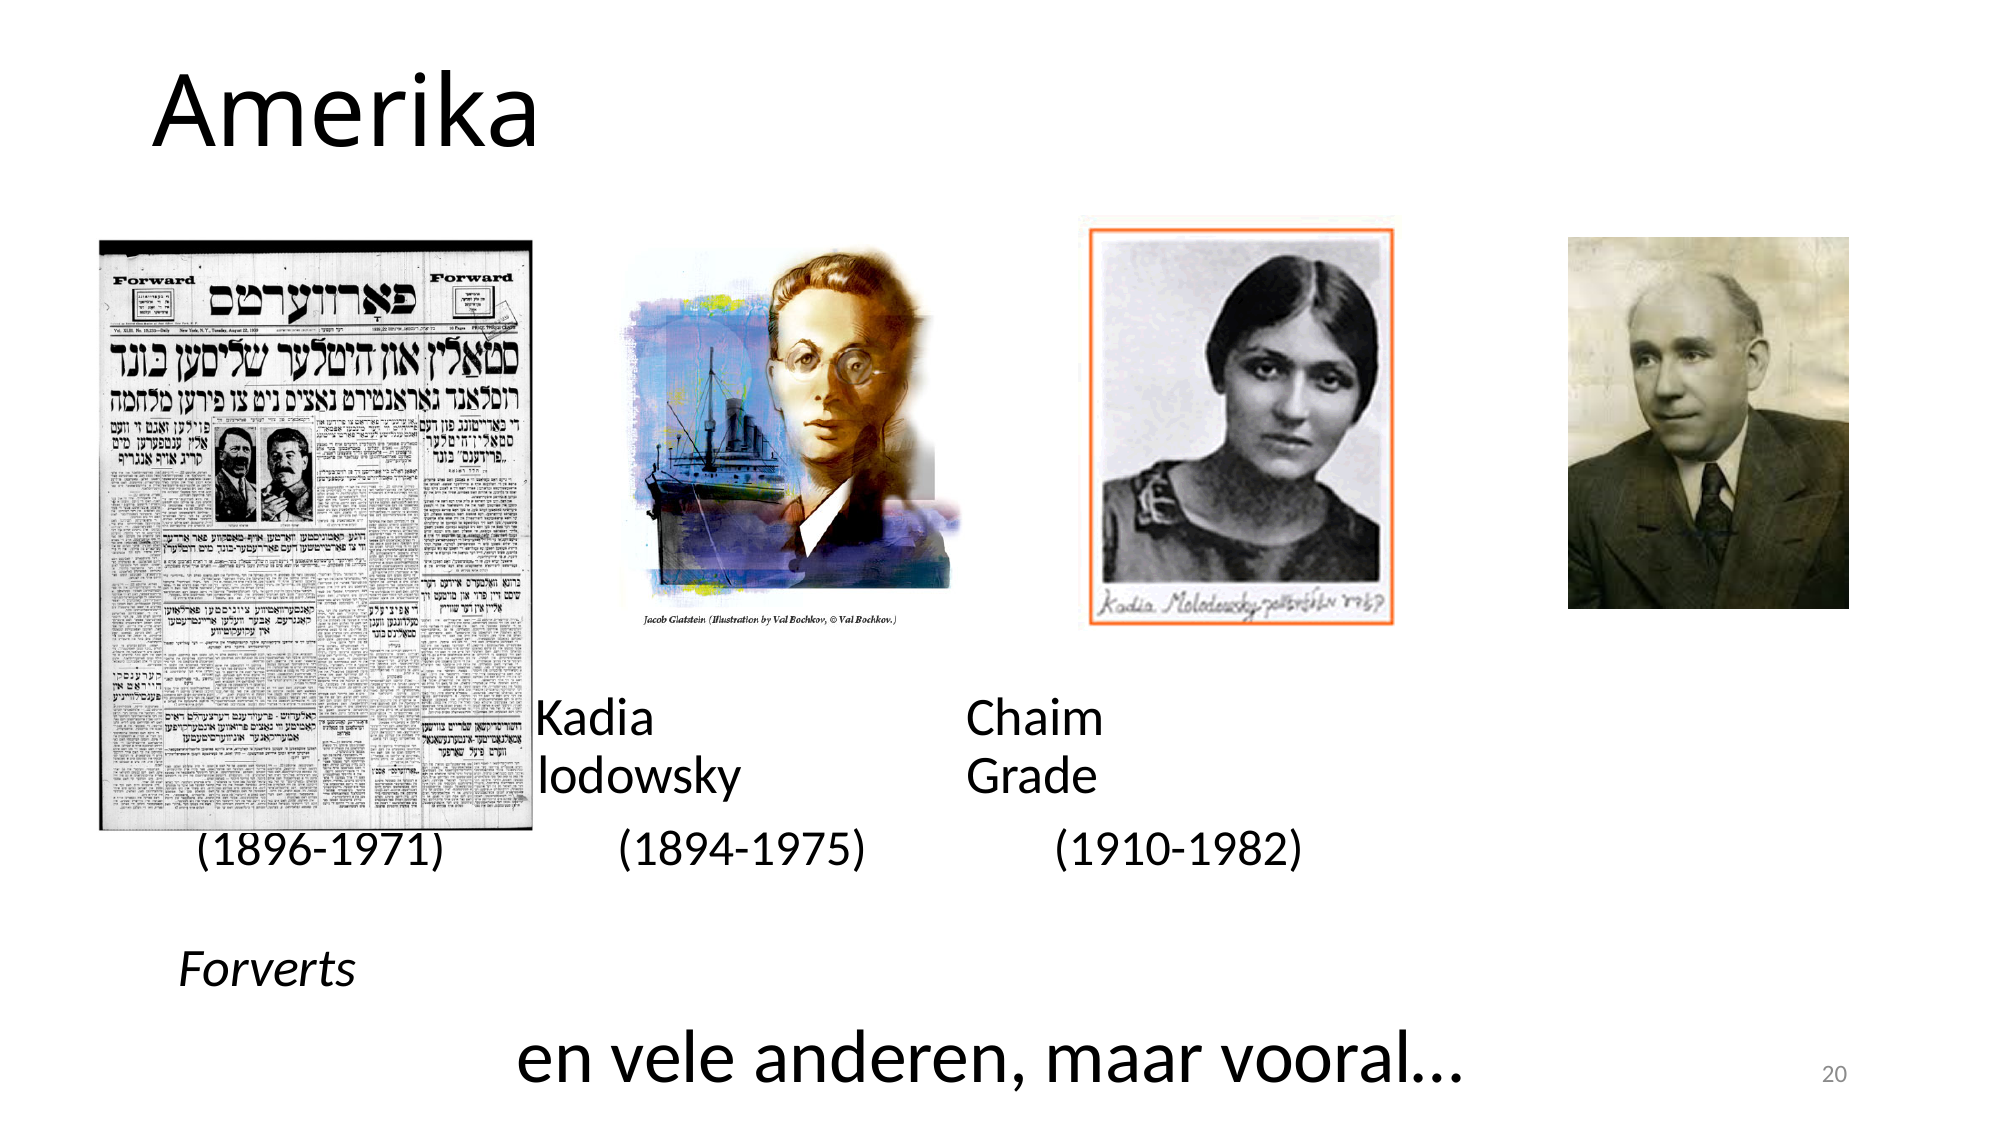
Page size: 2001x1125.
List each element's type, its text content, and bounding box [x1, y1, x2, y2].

picture [96, 237, 535, 833]
picture [614, 237, 965, 631]
title Amerika [137, 16, 1863, 213]
picture [1567, 237, 1849, 609]
slide_number 20 [1412, 1042, 1863, 1103]
picture [1078, 215, 1402, 631]
list Jacob Kadia Chaim Glatstein Molodowsky Grade (1896-1971) (1894-1975) (1910-1982) Forverts en vele anderen, maar vooral… [16, 214, 1965, 1107]
